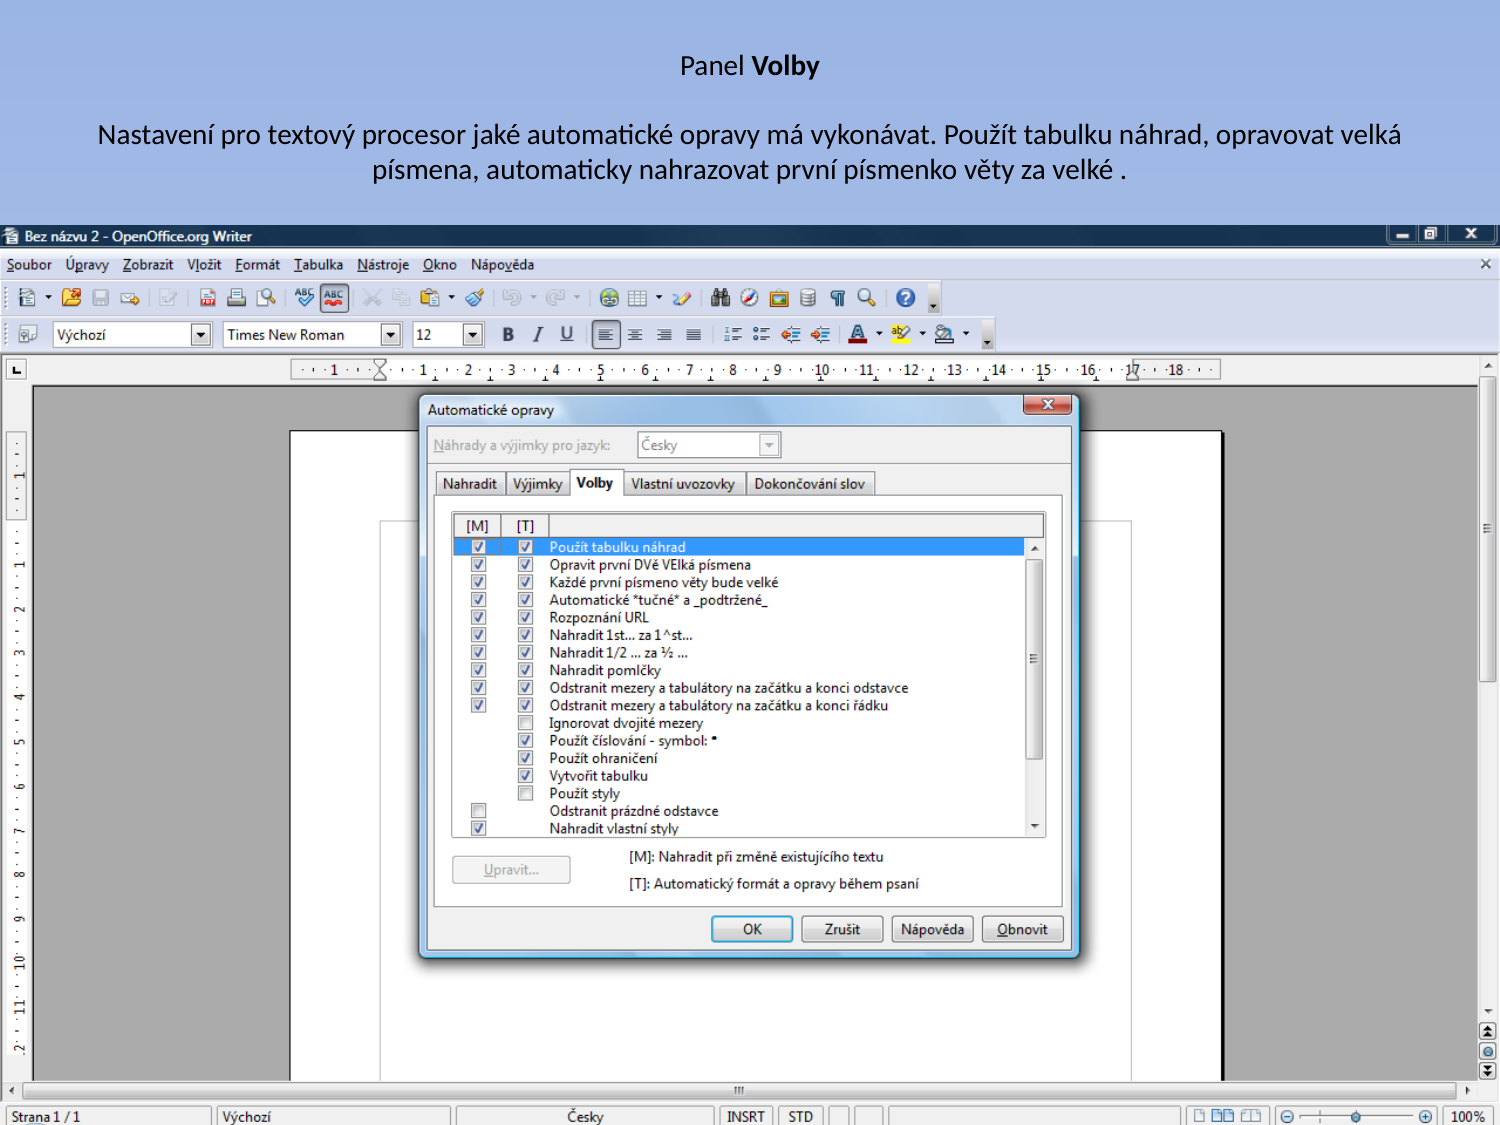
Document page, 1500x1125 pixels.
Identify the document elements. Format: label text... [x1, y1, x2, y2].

title Panel Volby Nastavení pro textový procesor jaké automatické opravy má vykonávat. Použít tabulku náhrad, opravovat velká písmena, automaticky nahrazovat první písmenko věty za velké . [75, 0, 1425, 224]
picture [0, 225, 1500, 1125]
